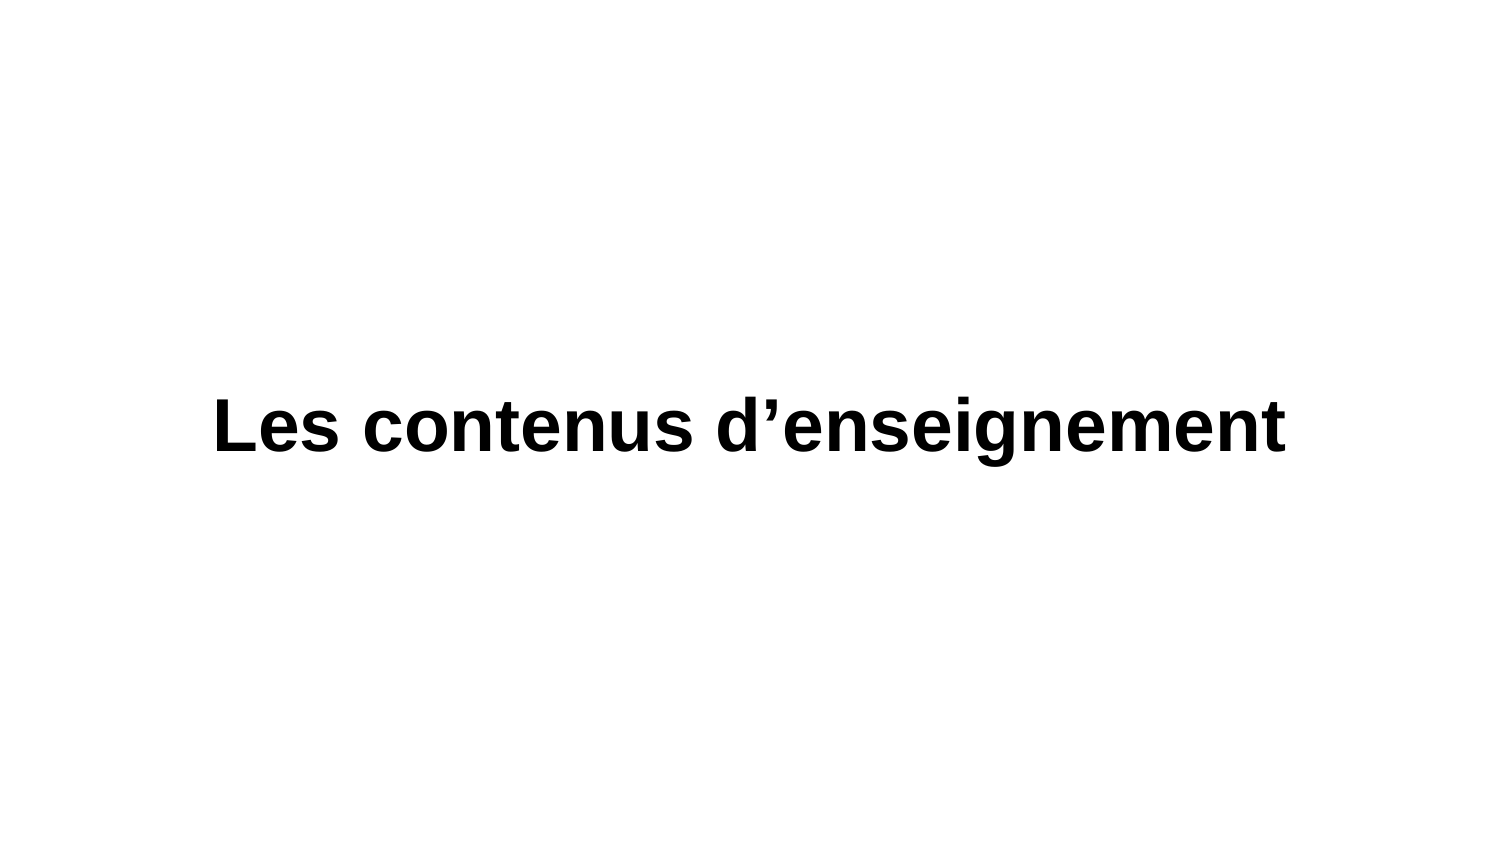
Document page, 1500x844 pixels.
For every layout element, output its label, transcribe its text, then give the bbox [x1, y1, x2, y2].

title Les contenus d’enseignement [51, 352, 1449, 491]
